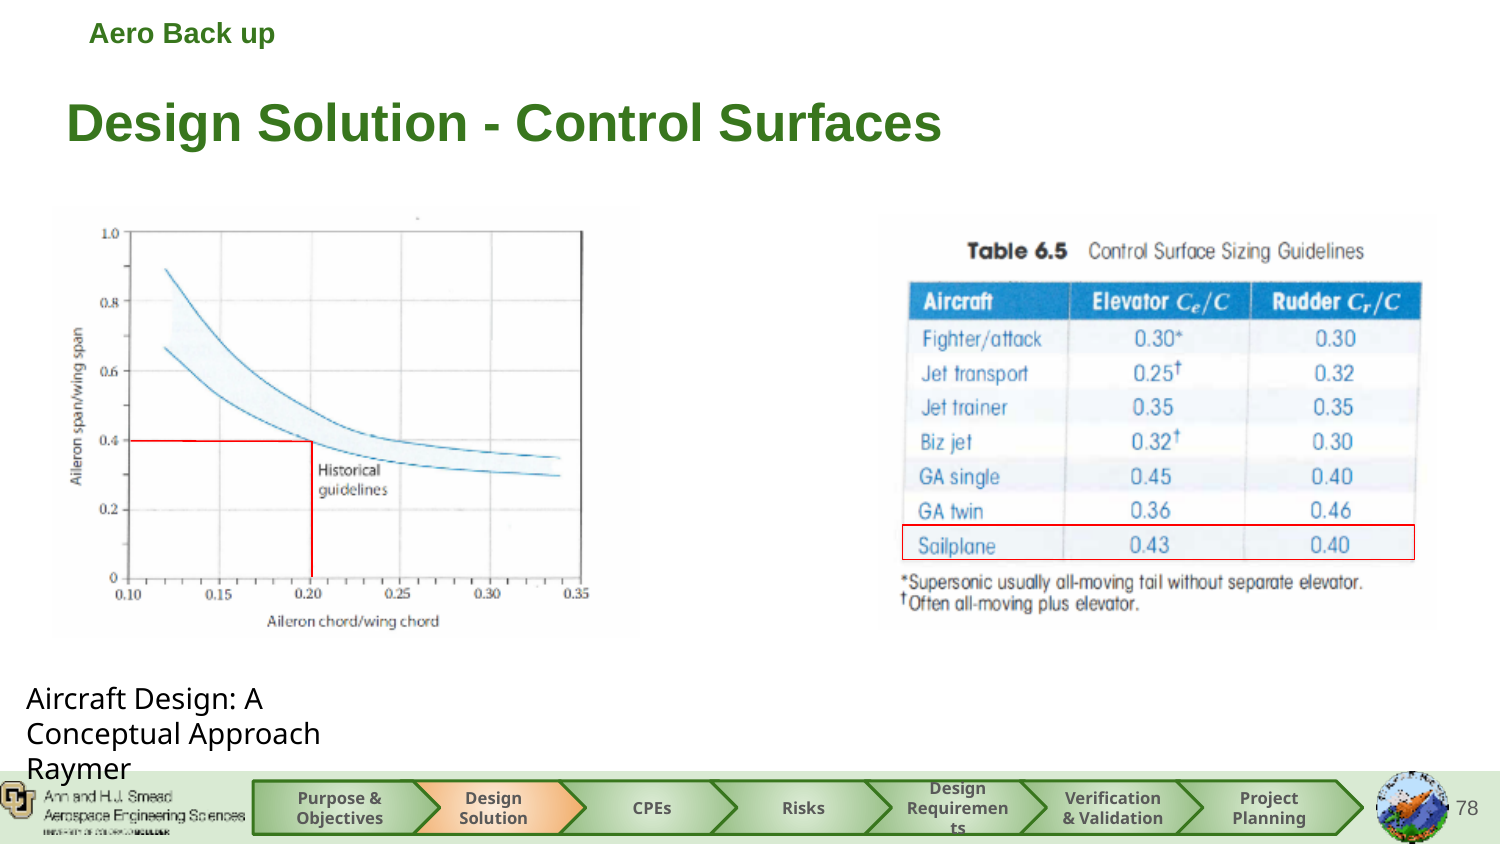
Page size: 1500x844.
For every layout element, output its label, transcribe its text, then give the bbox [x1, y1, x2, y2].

picture [0, 781, 245, 835]
slide_number 78 [1403, 779, 1494, 844]
text_box Aircraft Design: A Conceptual Approach Raymer [10, 665, 440, 801]
text_box CPEs [558, 780, 736, 835]
text_box Design Requirements [864, 780, 1045, 835]
picture [877, 213, 1437, 630]
title Aero Back up [73, 0, 482, 54]
text_box Risks [710, 780, 890, 835]
text_box Project Planning [1176, 780, 1363, 835]
text_box Design Solution [414, 780, 585, 835]
picture [52, 206, 641, 638]
picture [1376, 771, 1449, 844]
text_box Verification & Validation [1019, 780, 1202, 835]
title Design Solution - Control Surfaces [51, 72, 1449, 167]
text_box Purpose & Objectives [253, 801, 440, 835]
